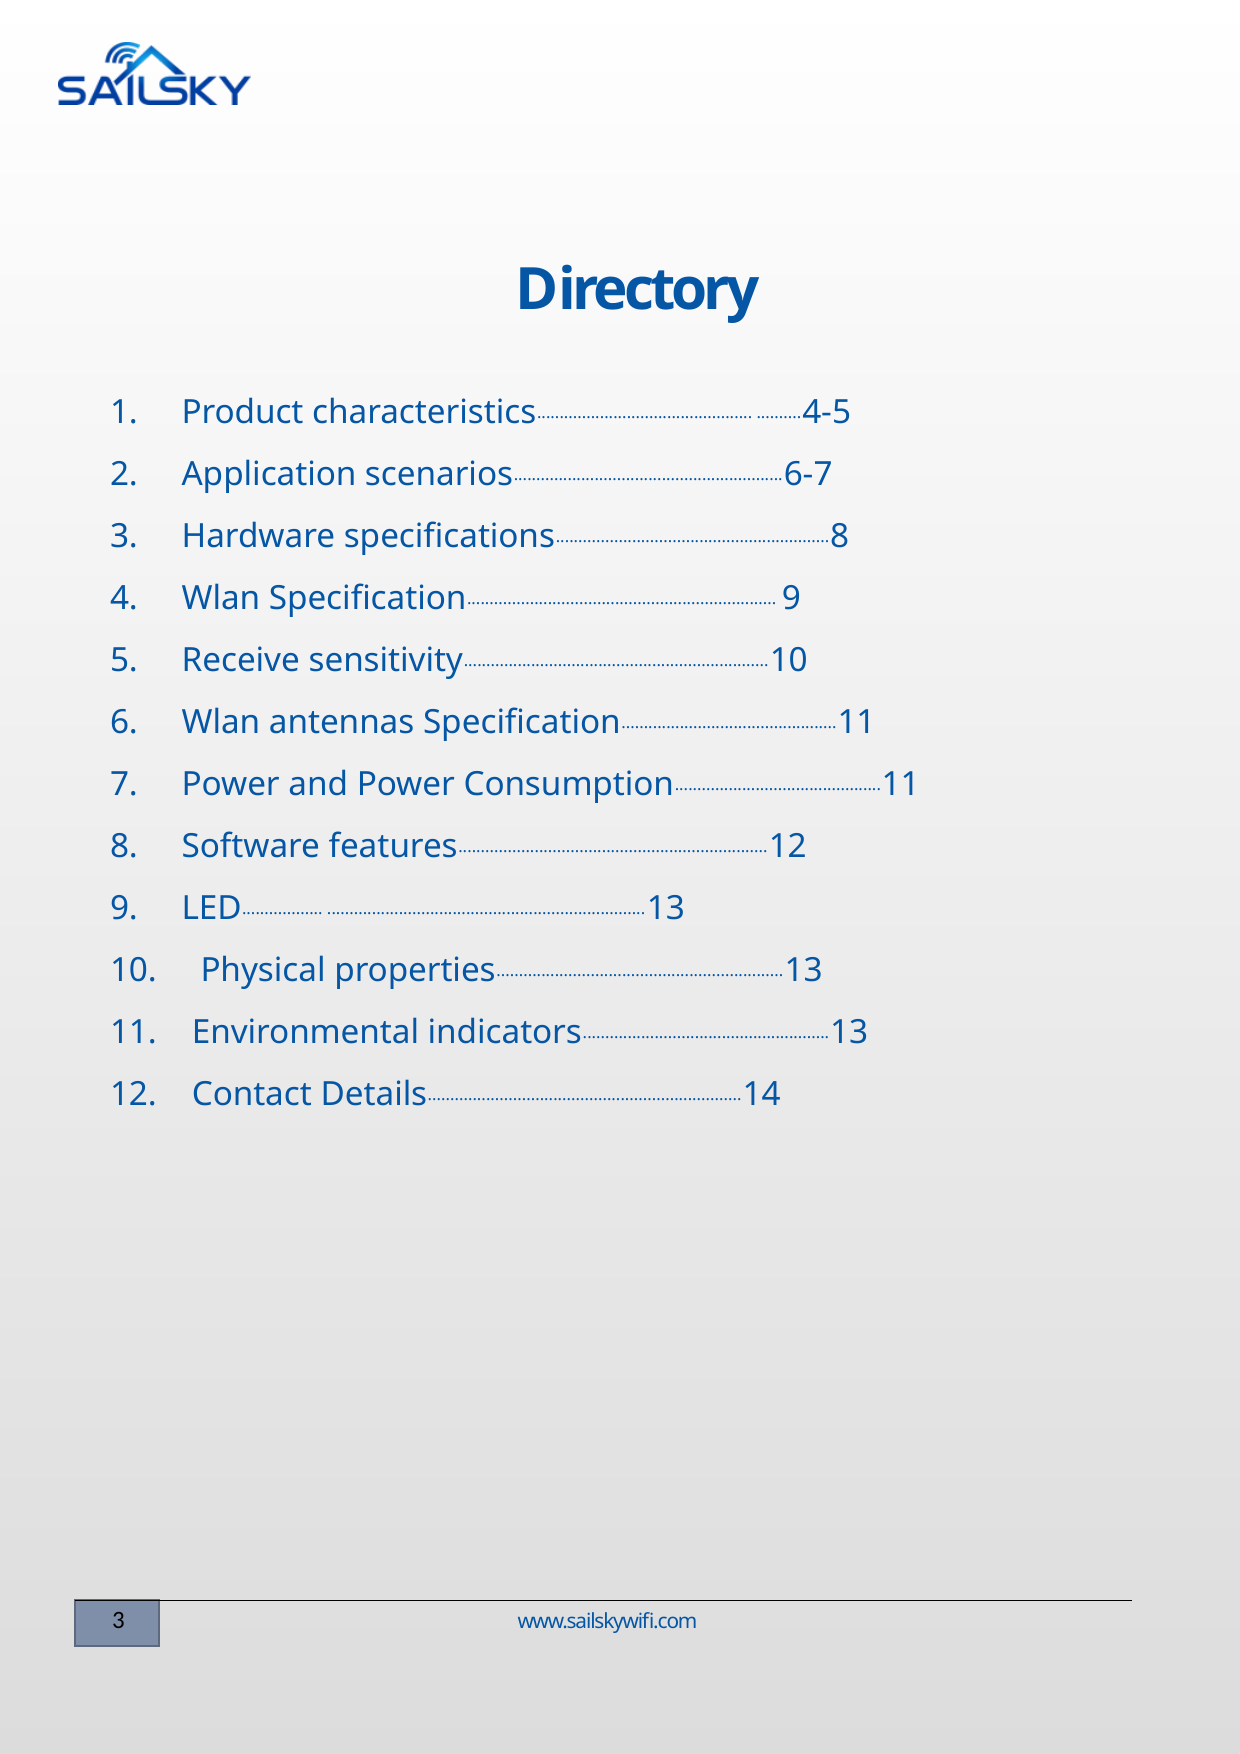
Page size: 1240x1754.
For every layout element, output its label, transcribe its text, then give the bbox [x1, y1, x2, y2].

text_box Directory 1. Product characteristics················································ ··········4-5 2. Application scenarios····························································6-7 3. Hardware specifications·····························································8 4. Wlan Specification····································································· 9 5. Receive sensitivity····································································10 6. Wlan antennas Specification················································11 7. Power and Power Consumption··············································11 8. Software features·····································································12 9. LED·················· ·······································································13 10. Physical properties································································13 11. Environmental indicators·······················································13 12. Contact Details······································································14 [107, 249, 1166, 1360]
picture [58, 42, 251, 105]
text_box [107, 1613, 126, 1634]
text_box [74, 1601, 160, 1647]
text_box www.sailskywifi.com [158, 1600, 1057, 1641]
